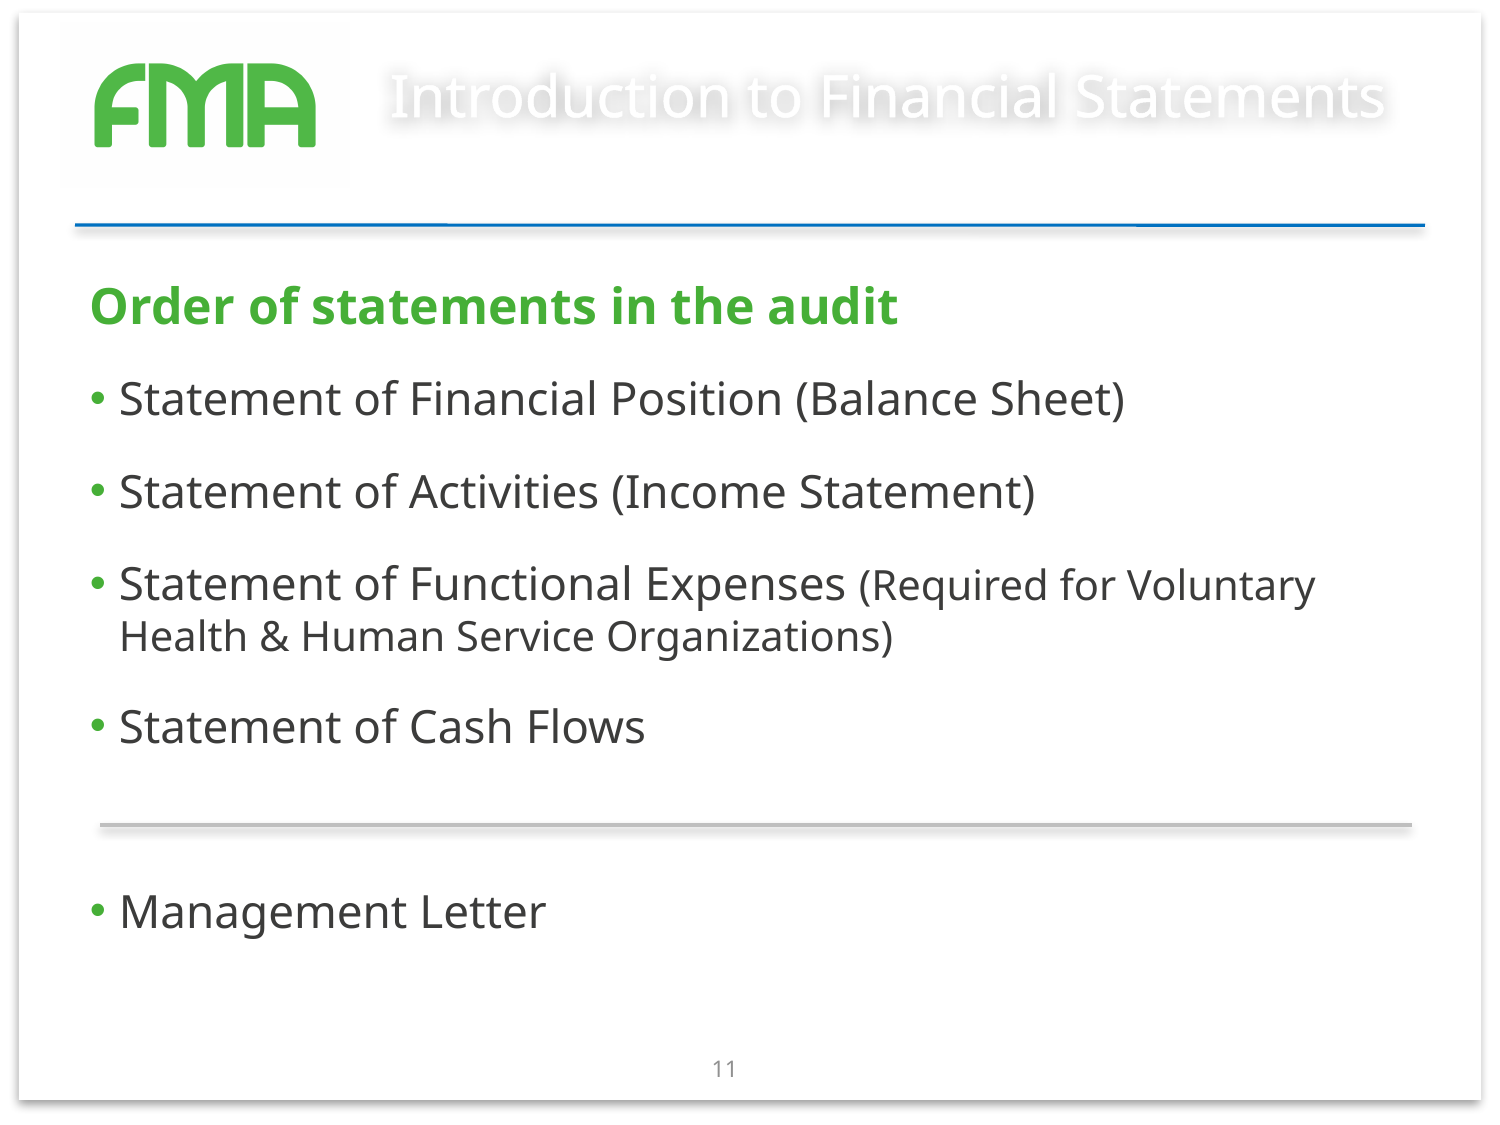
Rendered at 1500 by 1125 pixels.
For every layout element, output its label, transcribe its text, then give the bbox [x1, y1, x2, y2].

list Order of statements in the audit [75, 237, 1425, 343]
picture [60, 22, 350, 188]
title Introduction to Financial Statements [375, 22, 1425, 165]
list Statement of Financial Position (Balance Sheet) Statement of Activities (Income Statement) Statement of Functional Expenses (Required for Voluntary Health & Human Service Organizations) Statement of Cash Flows Management Letter [75, 362, 1425, 975]
